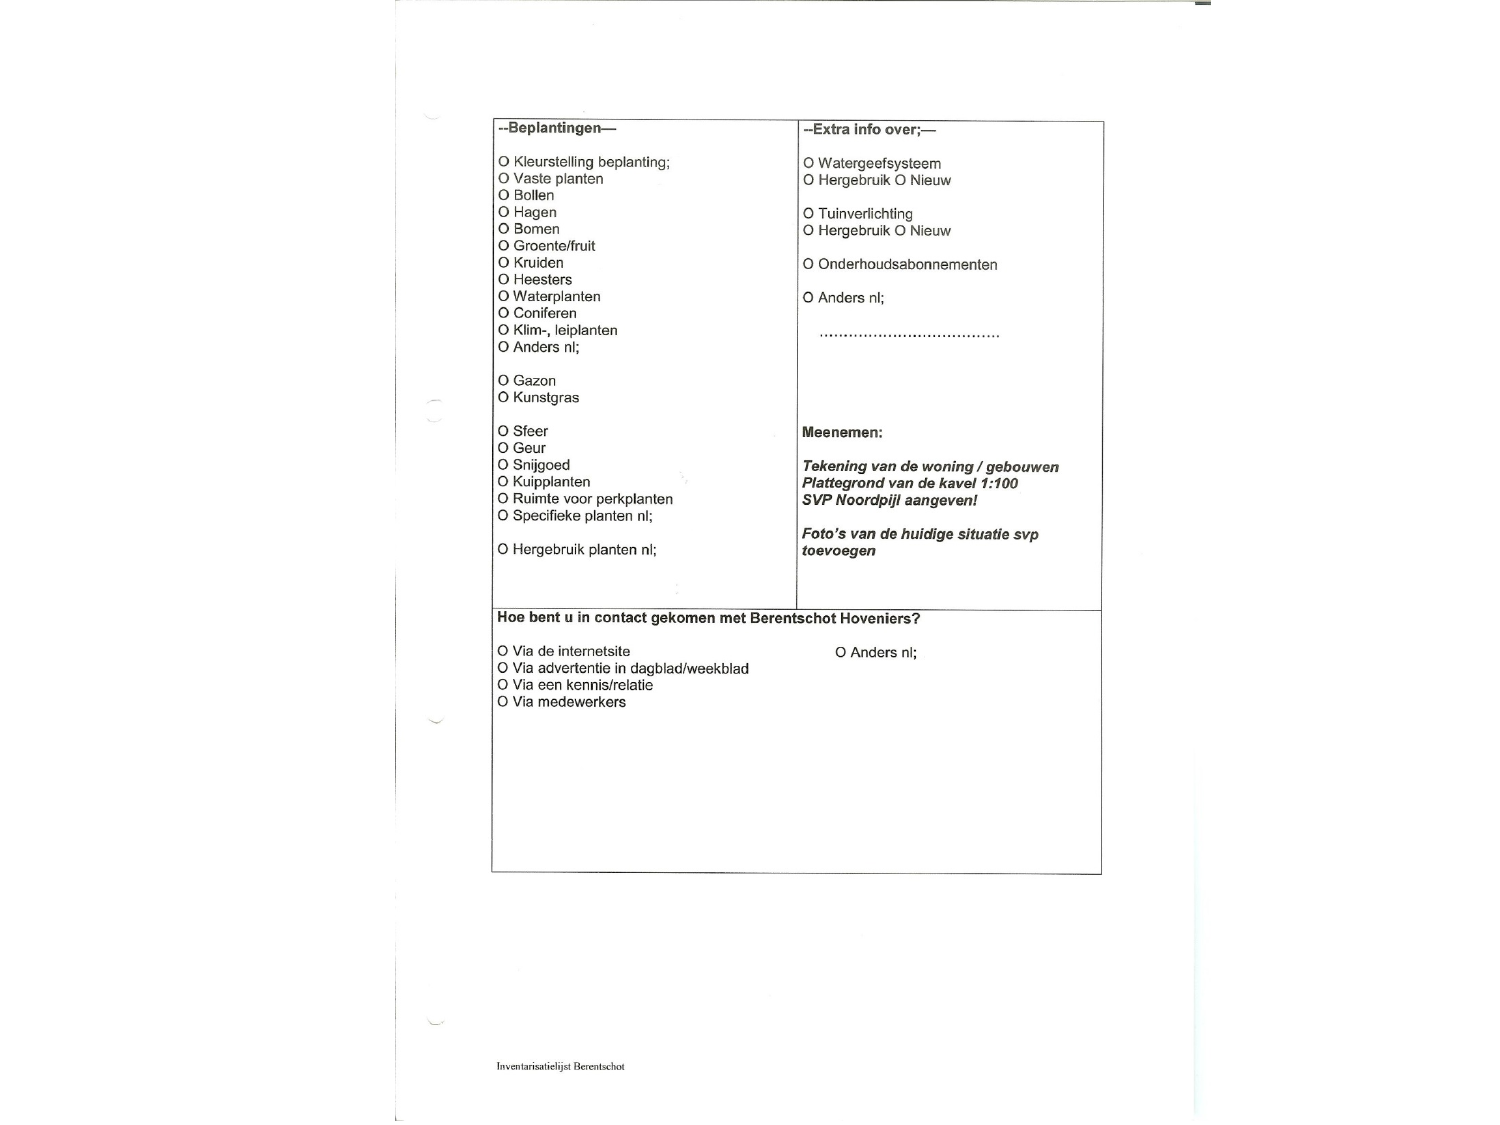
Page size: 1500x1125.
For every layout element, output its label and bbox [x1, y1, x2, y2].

list [395, 0, 1211, 1122]
